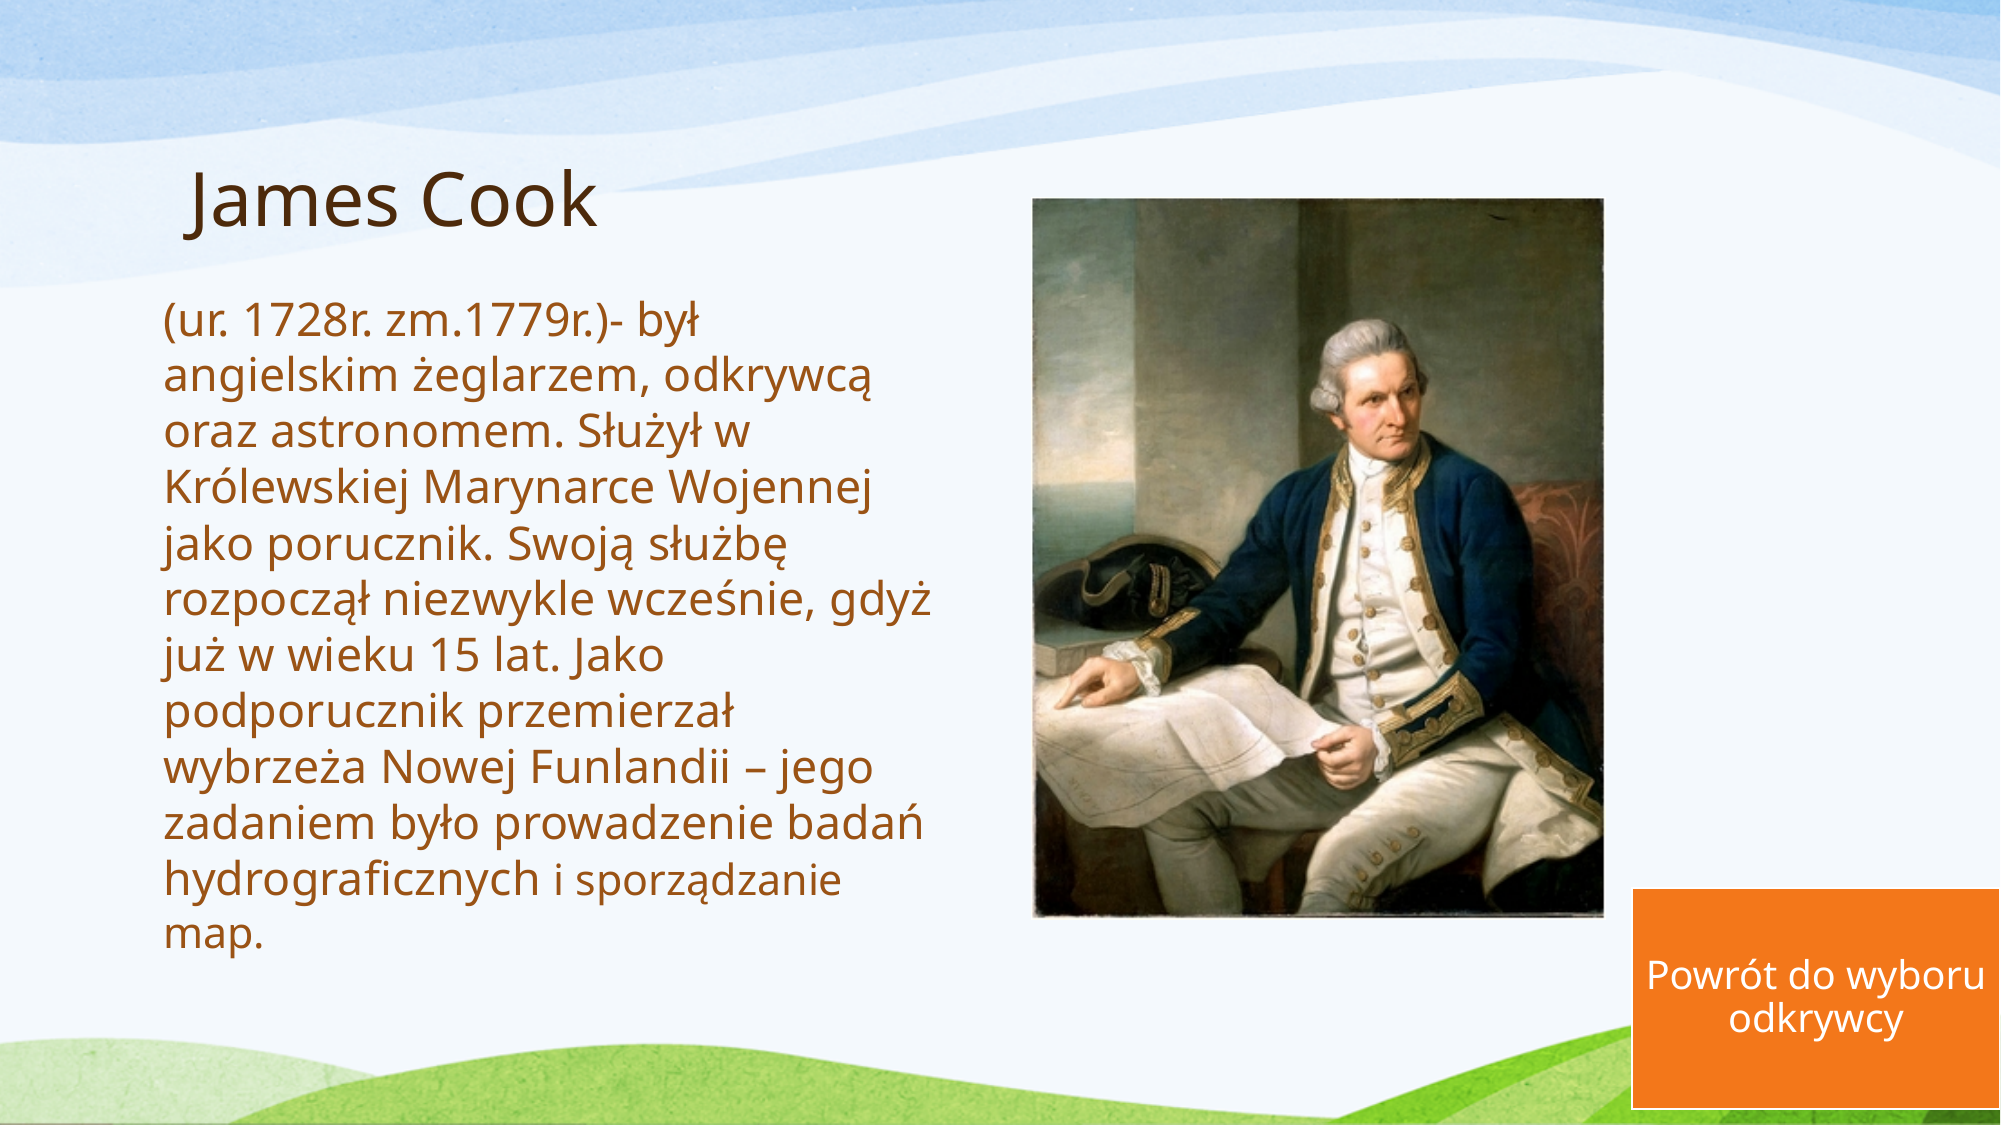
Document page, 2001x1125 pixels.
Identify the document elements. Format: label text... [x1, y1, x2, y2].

title James Cook [174, 50, 1825, 250]
picture [0, 0, 2001, 1125]
list (ur. 1728r. zm.1779r.)- był angielskim żeglarzem, odkrywcą oraz astronomem. Służył w Królewskiej Marynarce Wojennej jako porucznik. Swoją służbę rozpoczął niezwykle wcześnie, gdyż już w wieku 15 lat. Jako podporucznik przemierzał wybrzeża Nowej Funlandii – jego zadaniem było prowadzenie badań hydrograficznych i sporządzanie map. [148, 281, 962, 969]
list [1632, 855, 2000, 1125]
